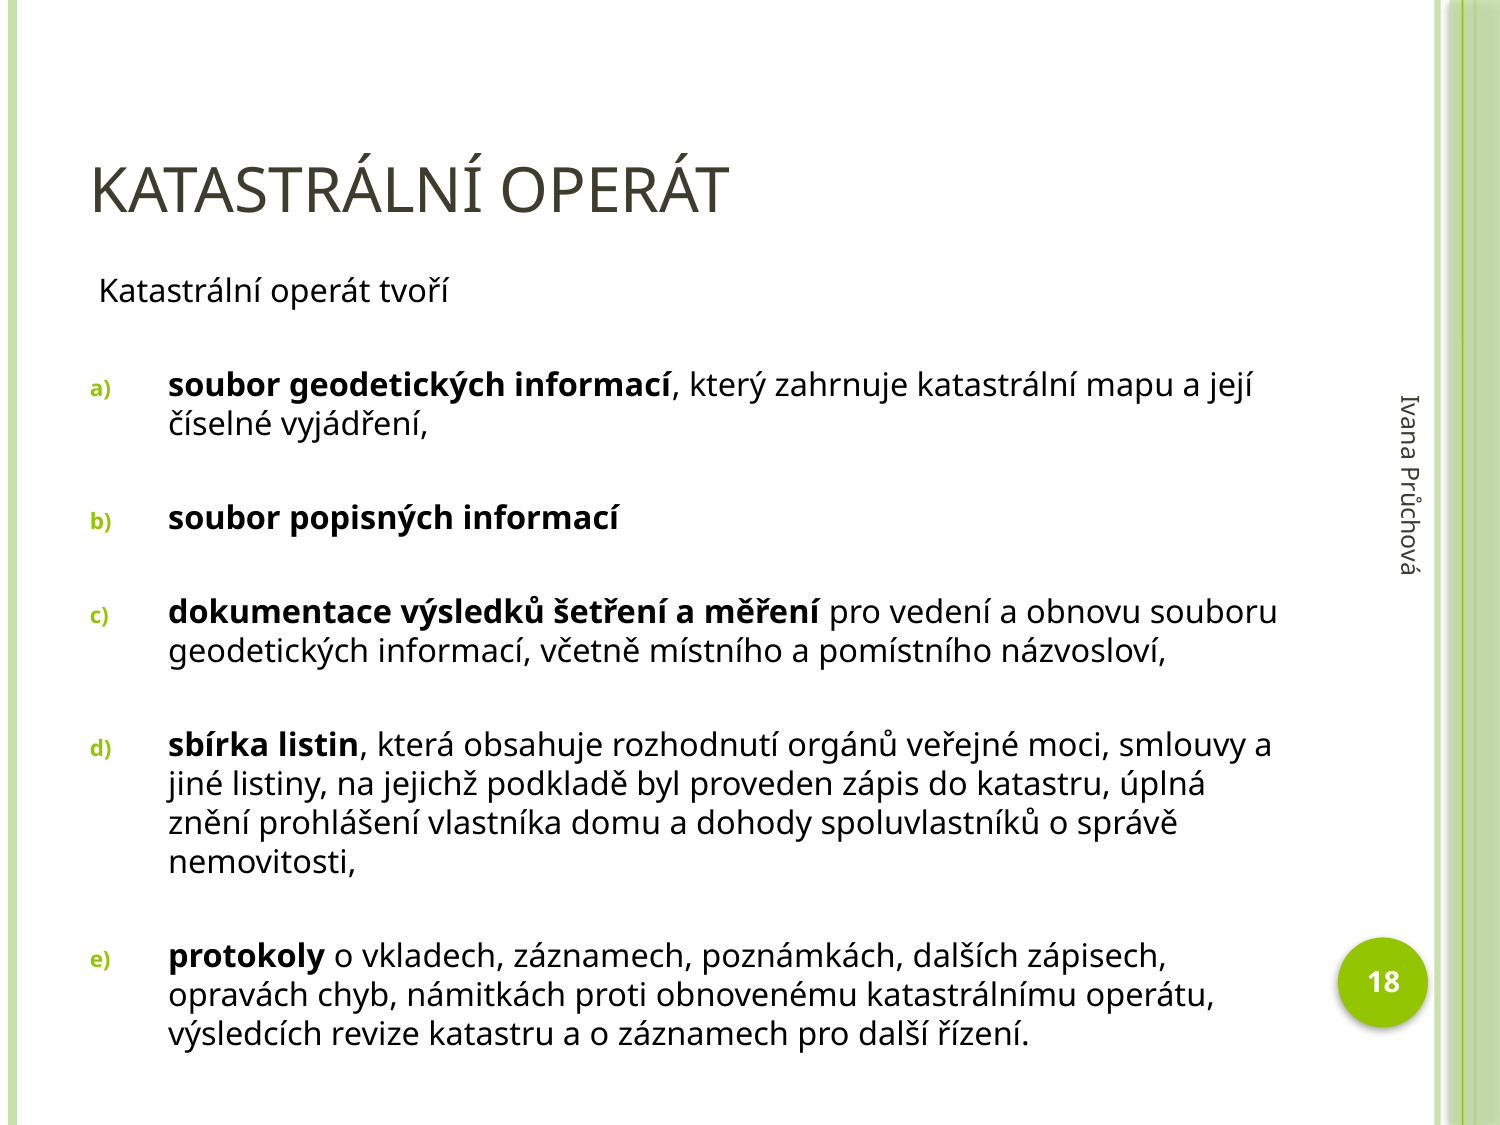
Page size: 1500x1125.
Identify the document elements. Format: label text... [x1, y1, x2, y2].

slide_number 18 [1333, 940, 1434, 1027]
title Katastrální operát [75, 45, 1300, 233]
footer Ivana Průchová [1379, 380, 1440, 906]
list Katastrální operát tvoří soubor geodetických informací, který zahrnuje katastrální mapu a její číselné vyjádření, soubor popisných informací dokumentace výsledků šetření a měření pro vedení a obnovu souboru geodetických informací, včetně místního a pomístního názvosloví, sbírka listin, která obsahuje rozhodnutí orgánů veřejné moci, smlouvy a jiné listiny, na jejichž podkladě byl proveden zápis do katastru, úplná znění prohlášení vlastníka domu a dohody spoluvlastníků o správě nemovitosti, protokoly o vkladech, záznamech, poznámkách, dalších zápisech, opravách chyb, námitkách proti obnovenému katastrálnímu operátu, výsledcích revize katastru a o záznamech pro další řízení. [75, 262, 1300, 1062]
